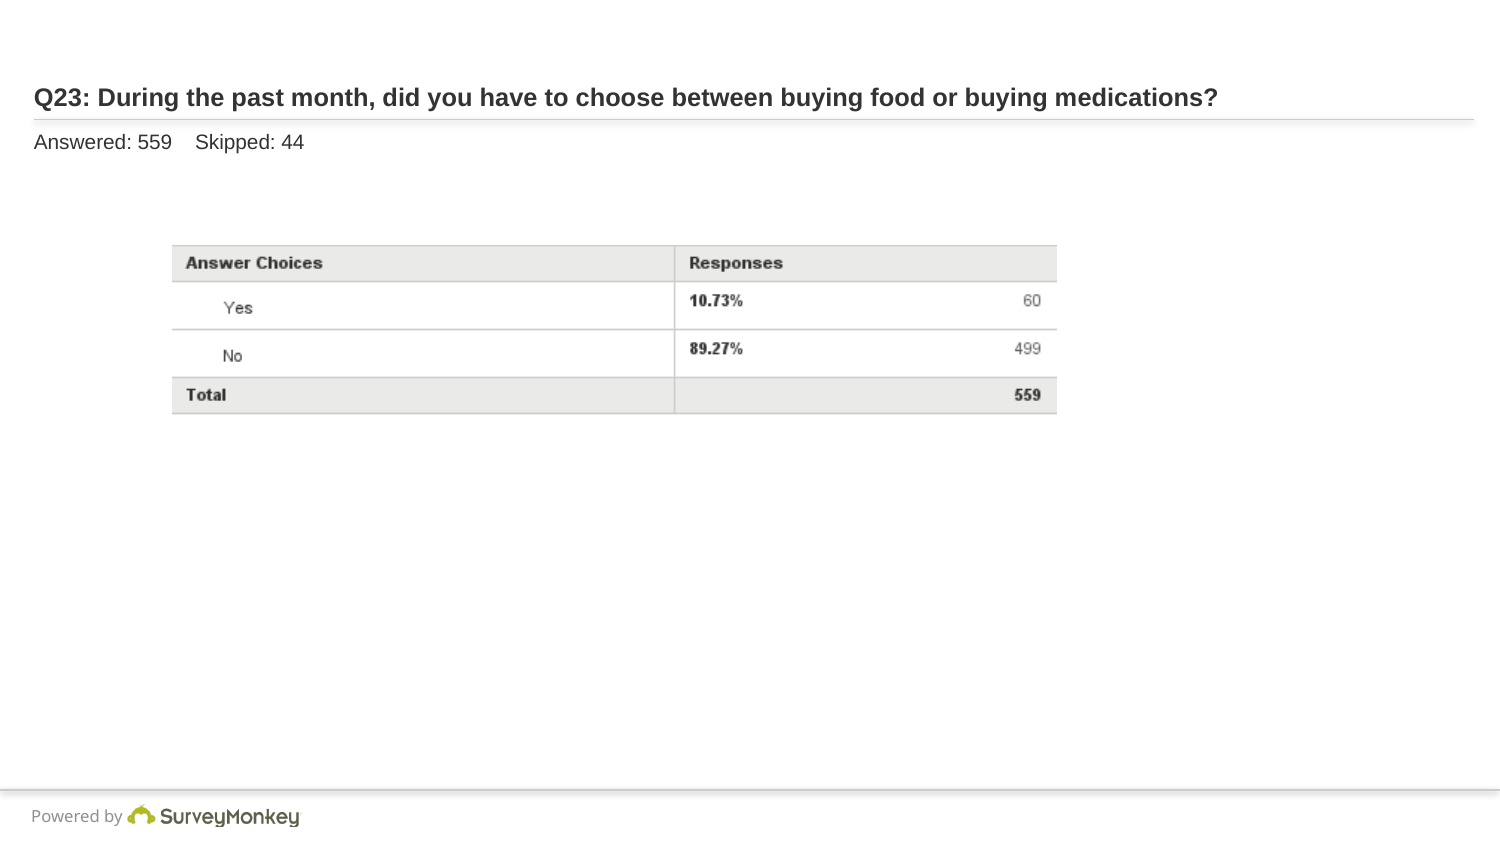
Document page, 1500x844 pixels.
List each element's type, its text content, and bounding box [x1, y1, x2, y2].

picture [171, 245, 1057, 416]
title Q23: During the past month, did you have to choose between buying food or buying medications? [18, 54, 1369, 119]
list Answered: 559 Skipped: 44 [18, 120, 894, 162]
